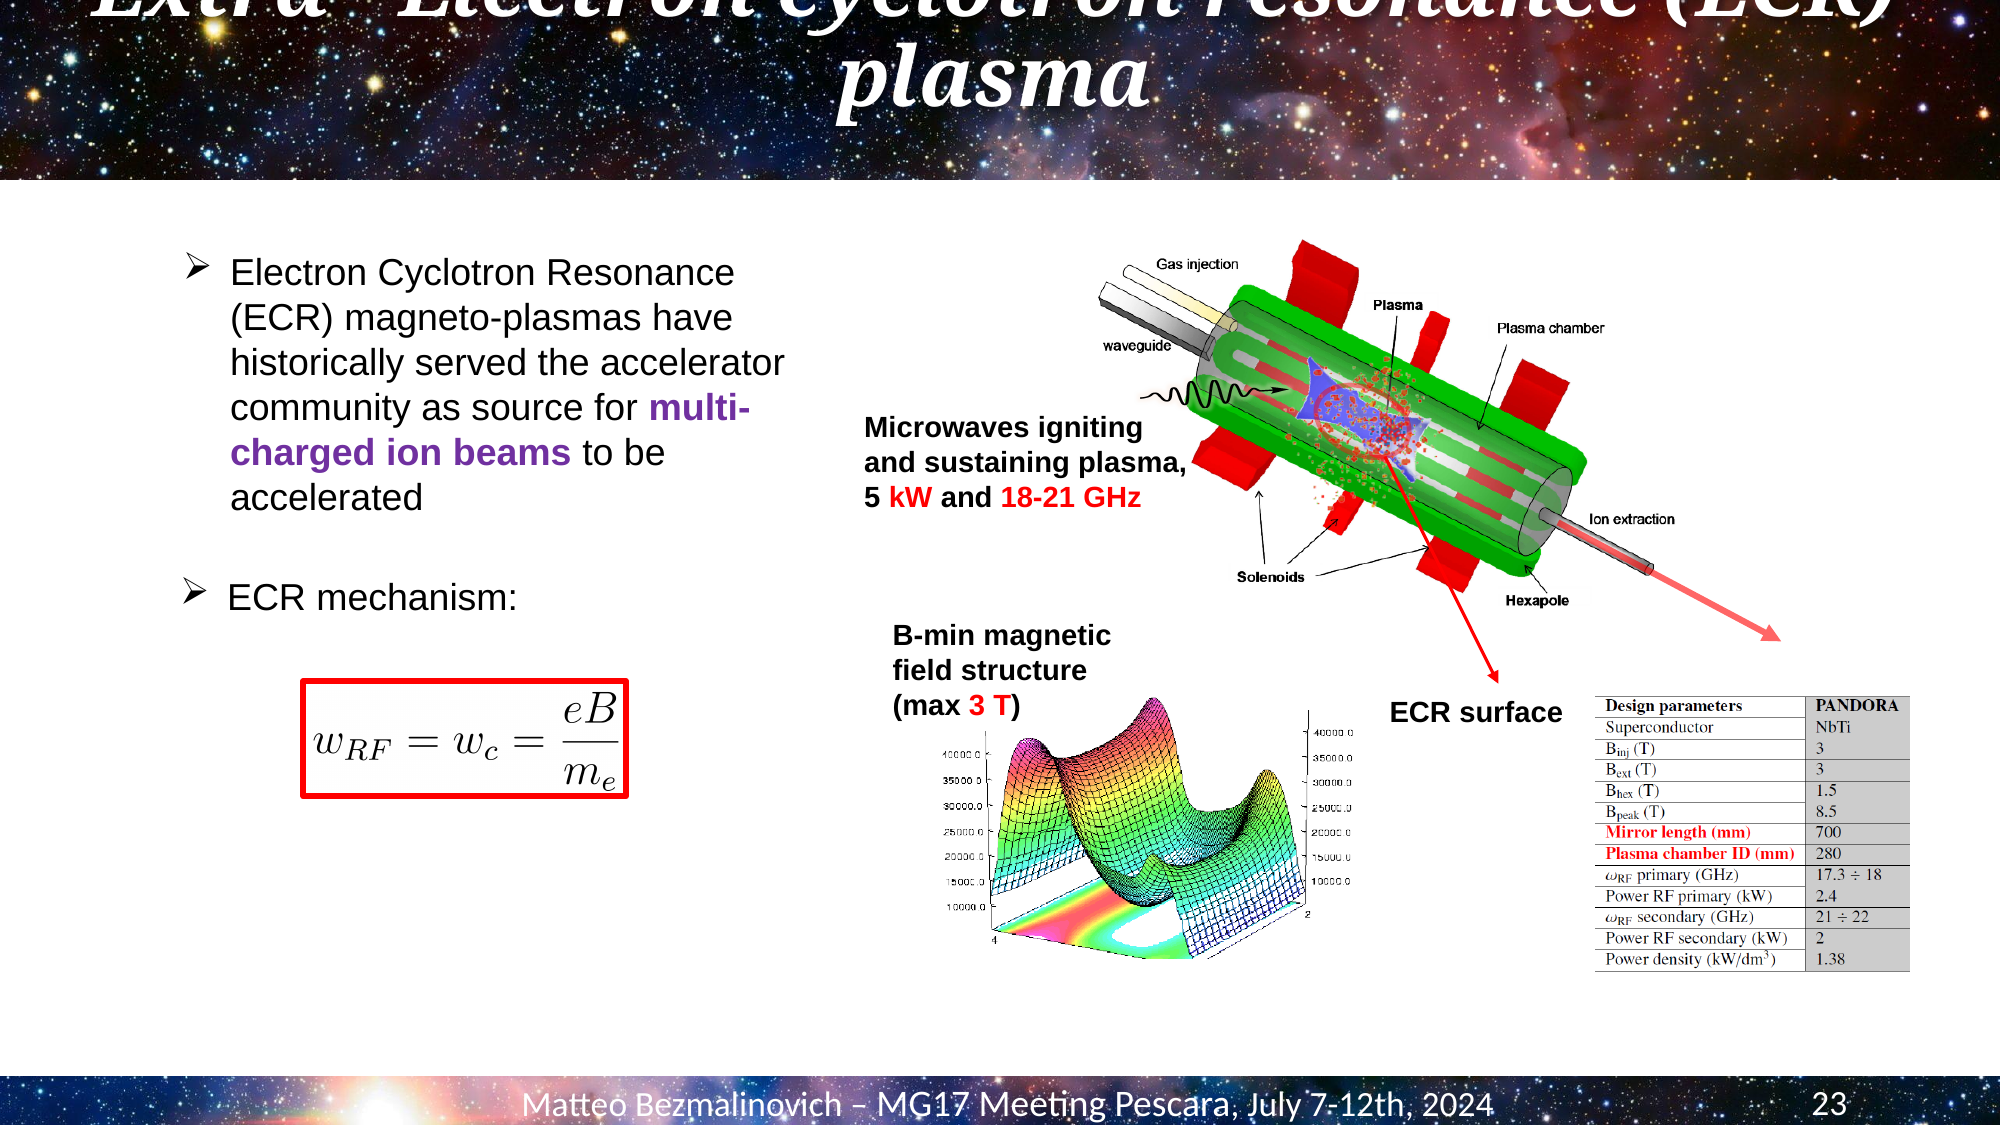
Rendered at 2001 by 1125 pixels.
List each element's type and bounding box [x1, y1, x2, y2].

text_box [1384, 456, 1499, 684]
picture [1073, 228, 1703, 620]
picture [922, 688, 1375, 965]
picture [306, 684, 623, 794]
list [0, 0, 2000, 1125]
picture [1588, 688, 1910, 981]
text_box [1557, 522, 1782, 642]
